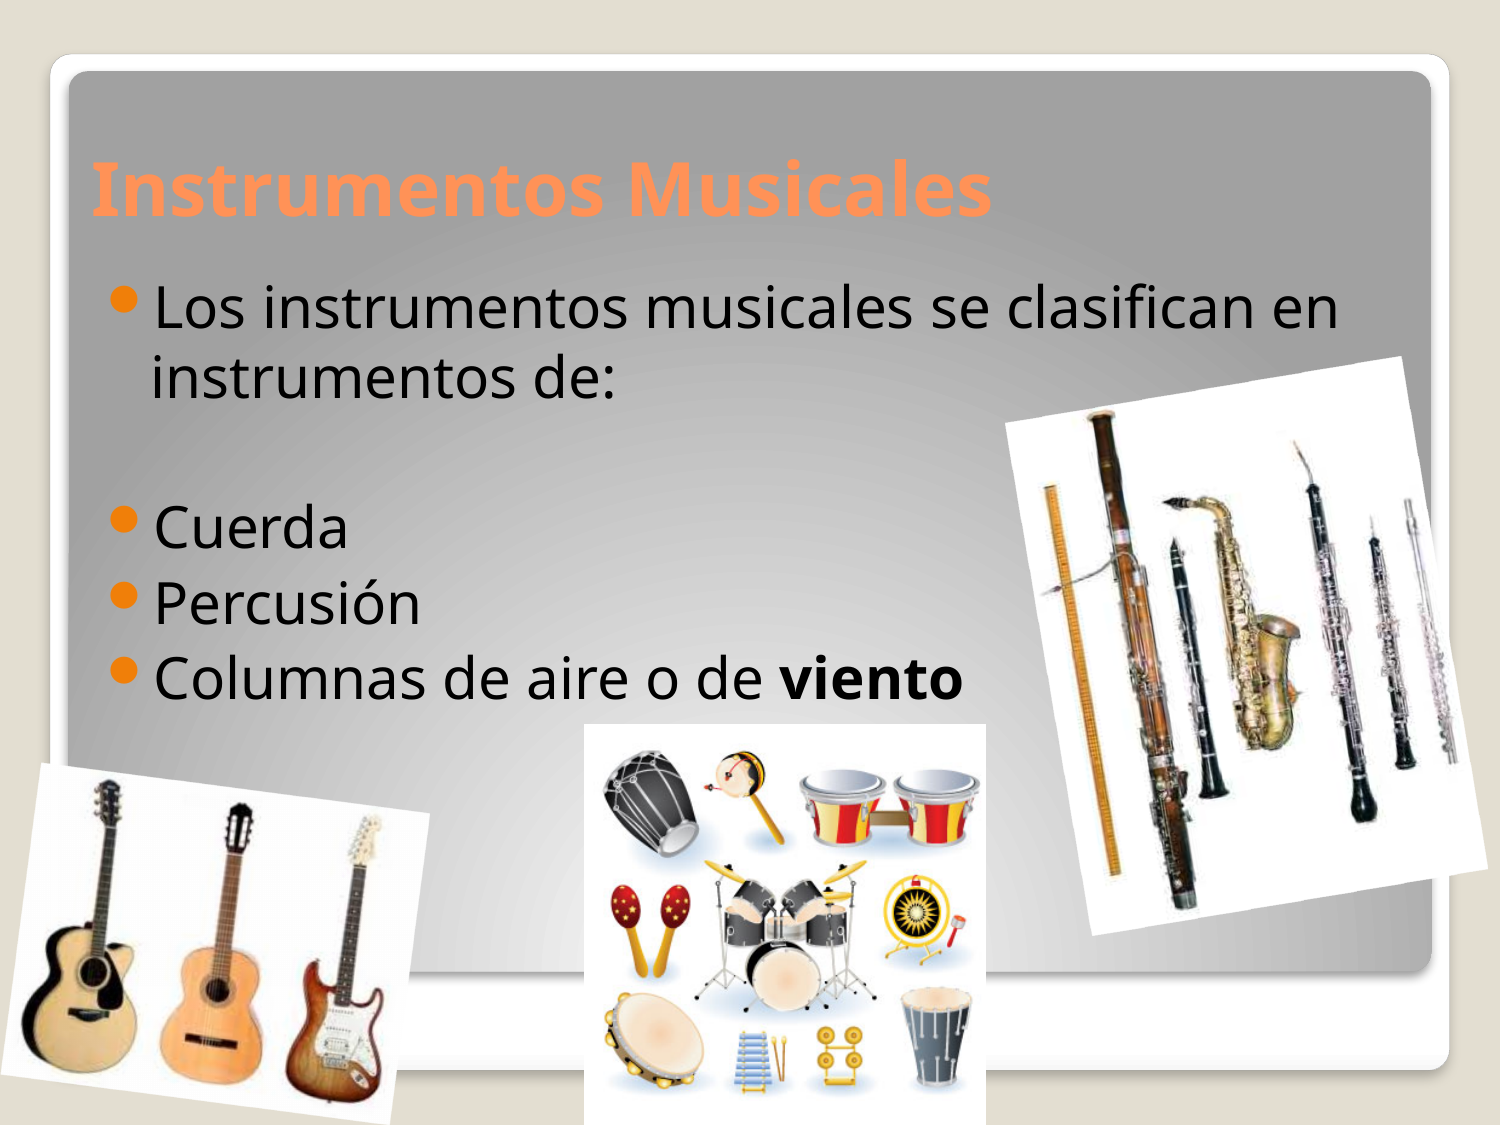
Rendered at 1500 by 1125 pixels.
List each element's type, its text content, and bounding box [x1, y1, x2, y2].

picture [1006, 357, 1488, 935]
picture [1, 763, 429, 1124]
list Los instrumentos musicales se clasifican en instrumentos de: Cuerda Percusión Columnas de aire o de viento [76, 255, 1420, 787]
title Instrumentos Musicales [76, 66, 1420, 239]
picture [584, 724, 986, 1125]
